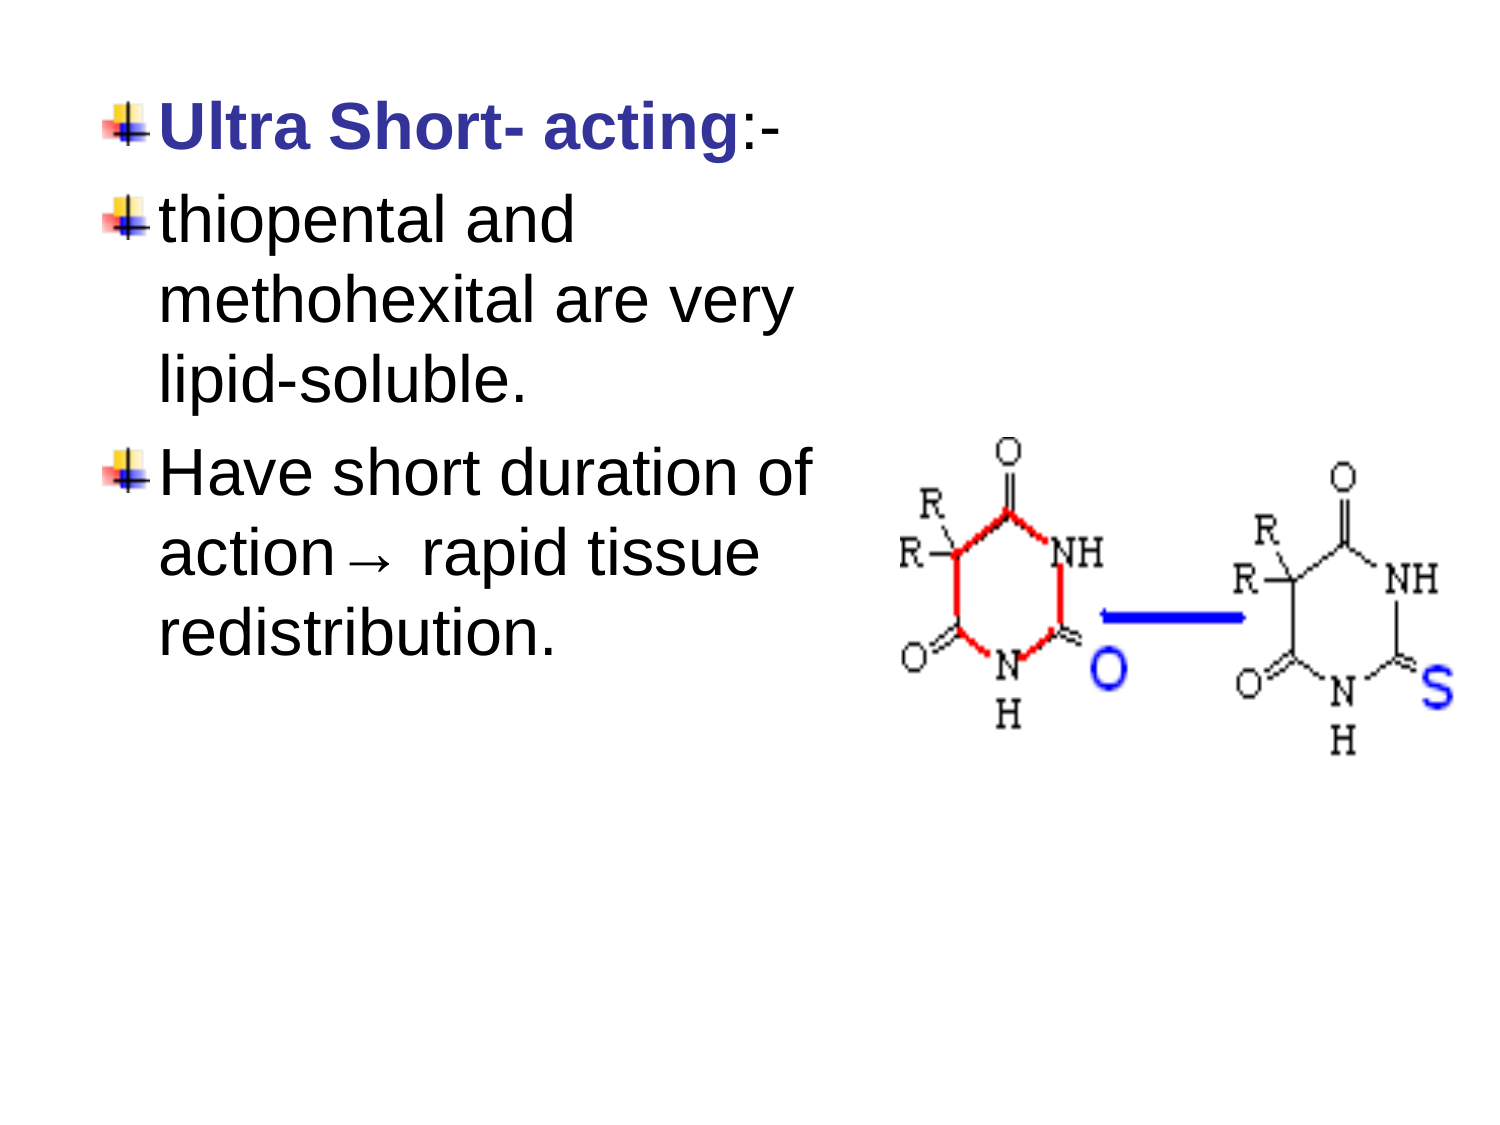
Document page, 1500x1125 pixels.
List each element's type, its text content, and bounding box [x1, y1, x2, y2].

picture [899, 437, 1466, 776]
picture [102, 445, 150, 493]
picture [102, 192, 150, 240]
list Ultra Short- acting:- thiopental and methohexital are very lipid-soluble. Have short duration of action→ rapid tissue redistribution. [87, 74, 876, 1063]
picture [102, 99, 150, 146]
